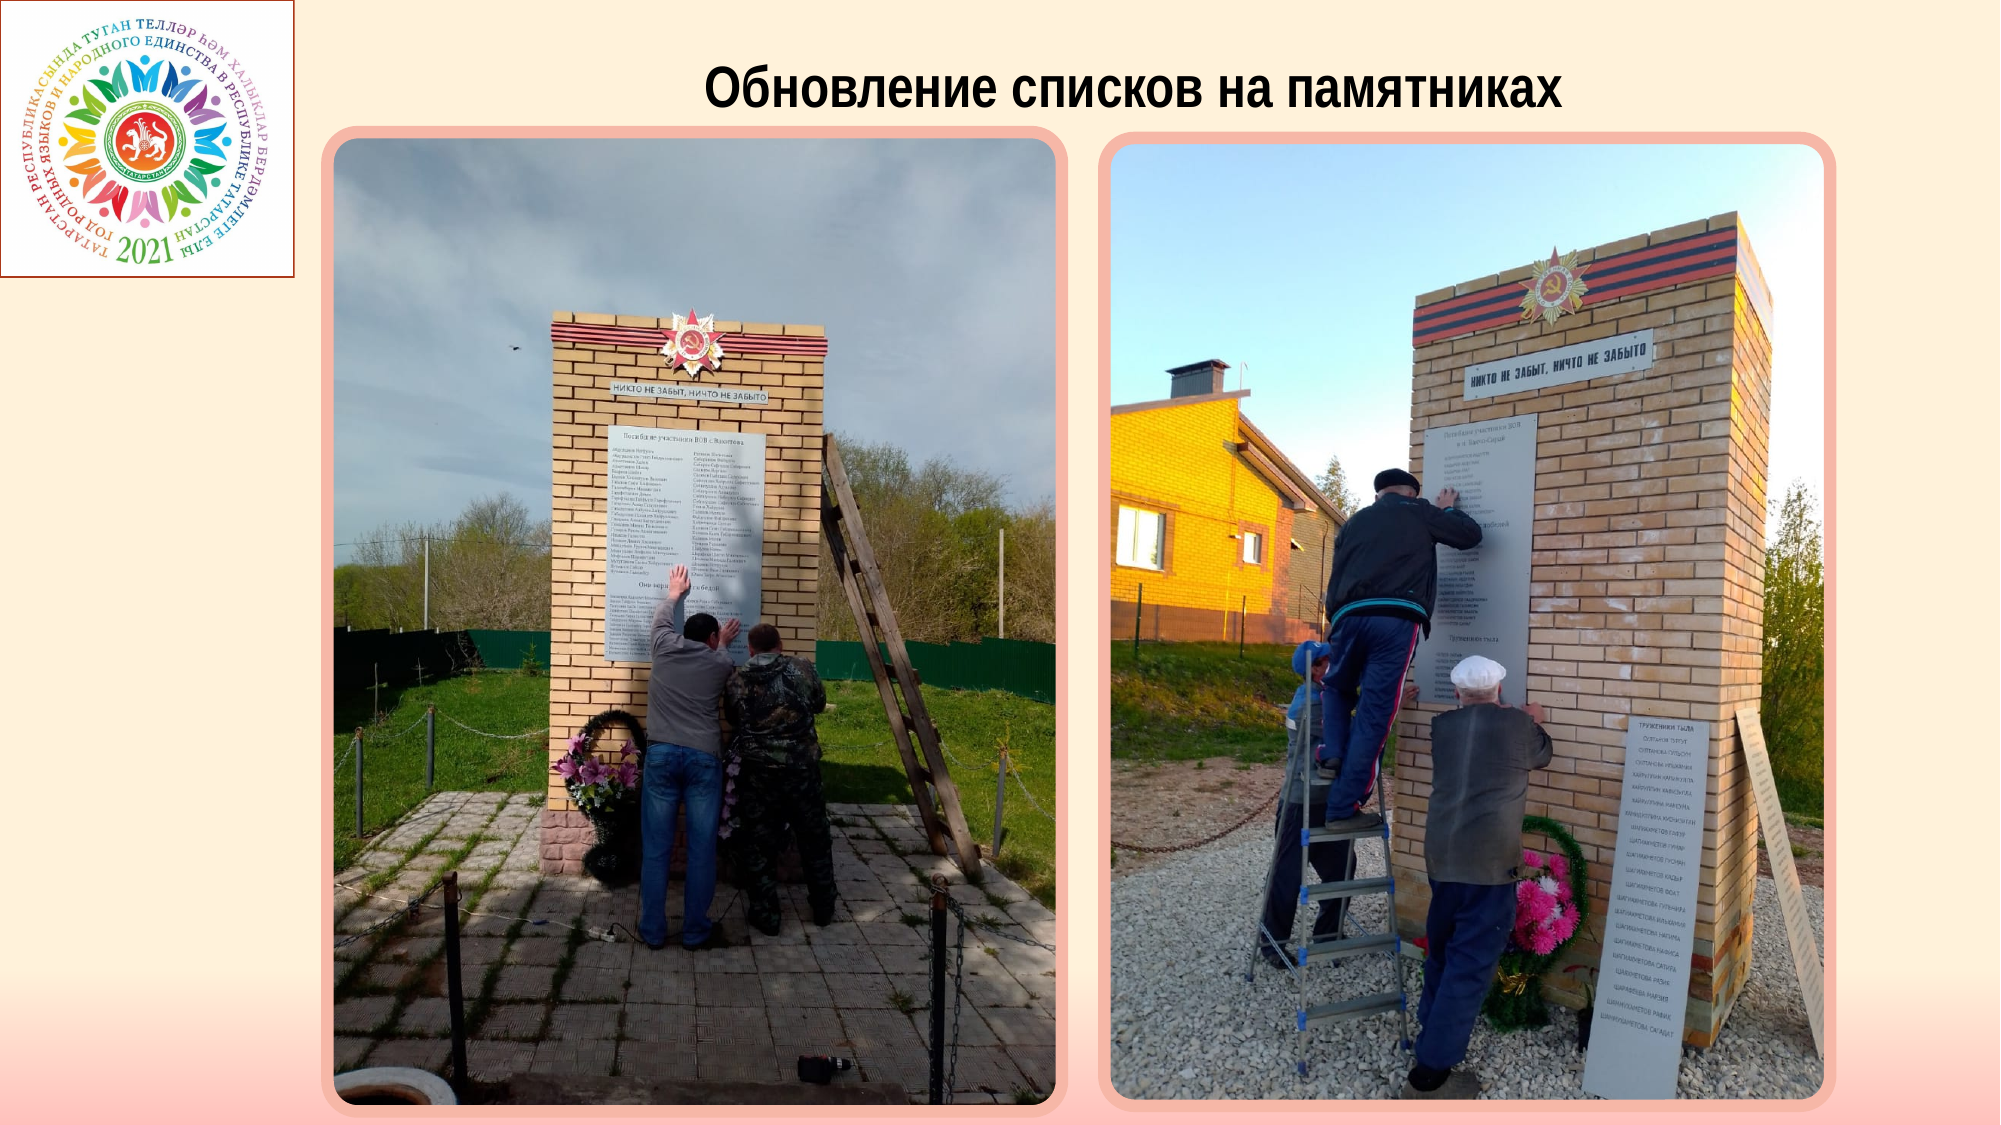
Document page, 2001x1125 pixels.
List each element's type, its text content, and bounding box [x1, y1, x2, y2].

picture [1, 1, 293, 276]
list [1104, 137, 1831, 1106]
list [327, 132, 1062, 1112]
title Обновление списков на памятниках [303, 19, 1977, 158]
